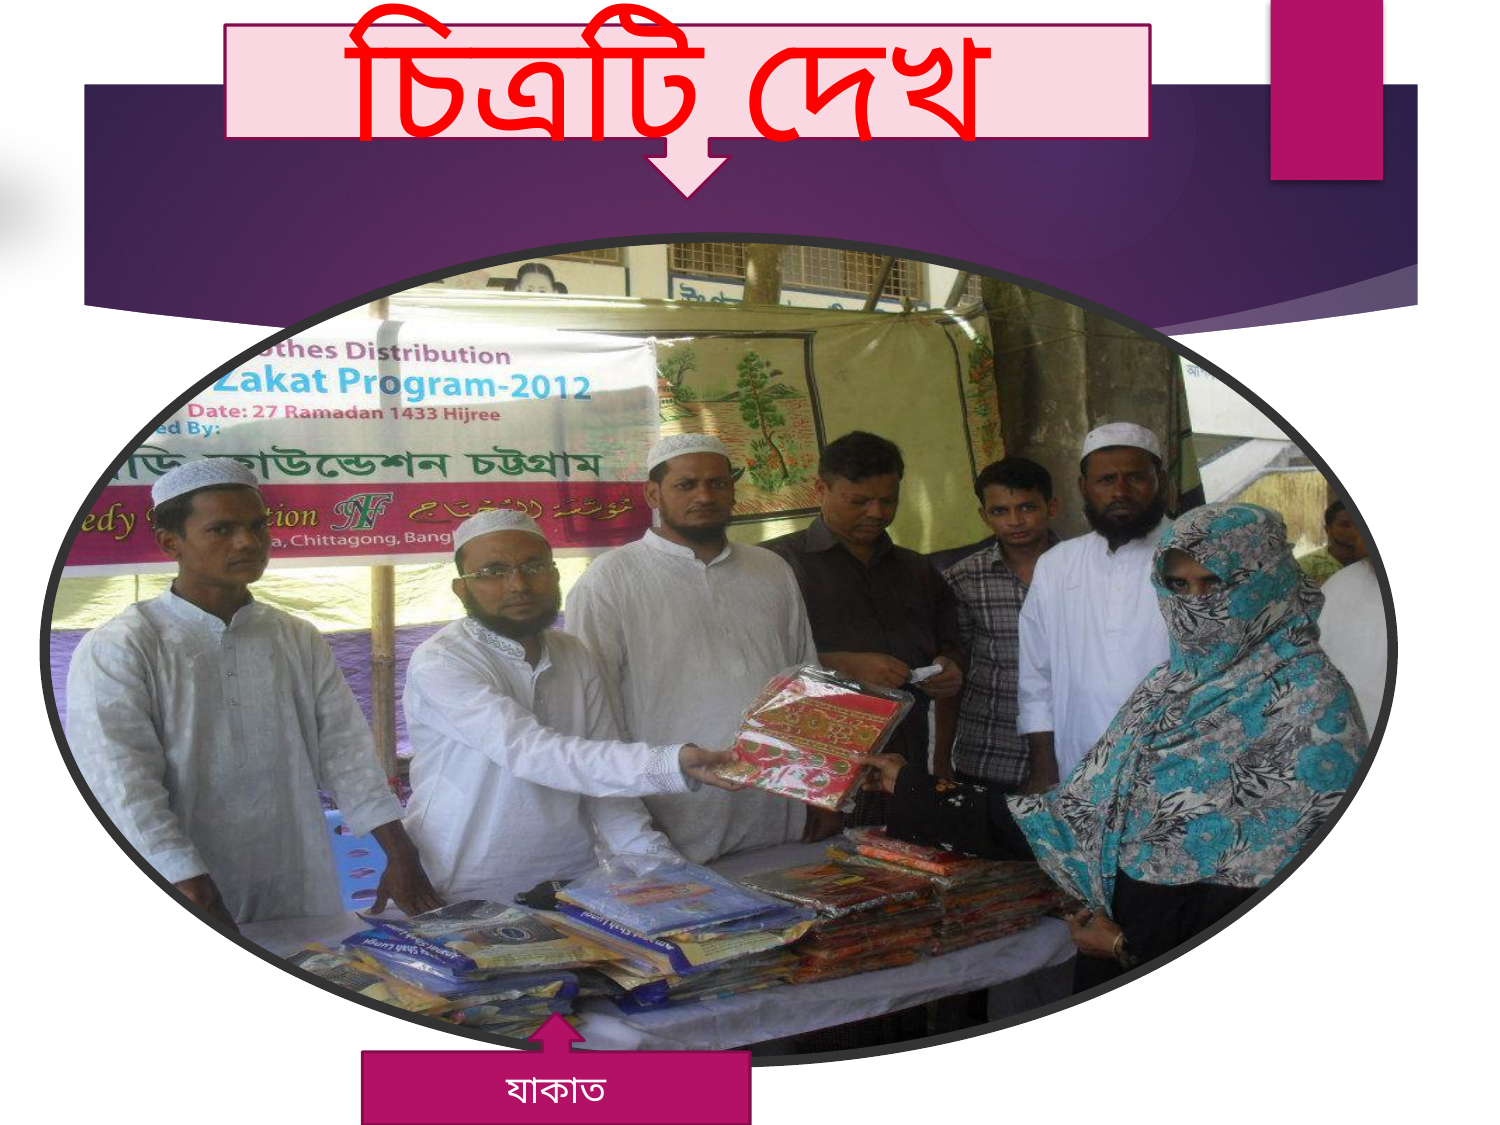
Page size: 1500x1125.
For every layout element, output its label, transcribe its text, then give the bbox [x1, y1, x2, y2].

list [44, 237, 1393, 1063]
text_box চিত্রটি দেখ [223, 23, 1152, 202]
text_box যাকাত [360, 1072, 752, 1125]
